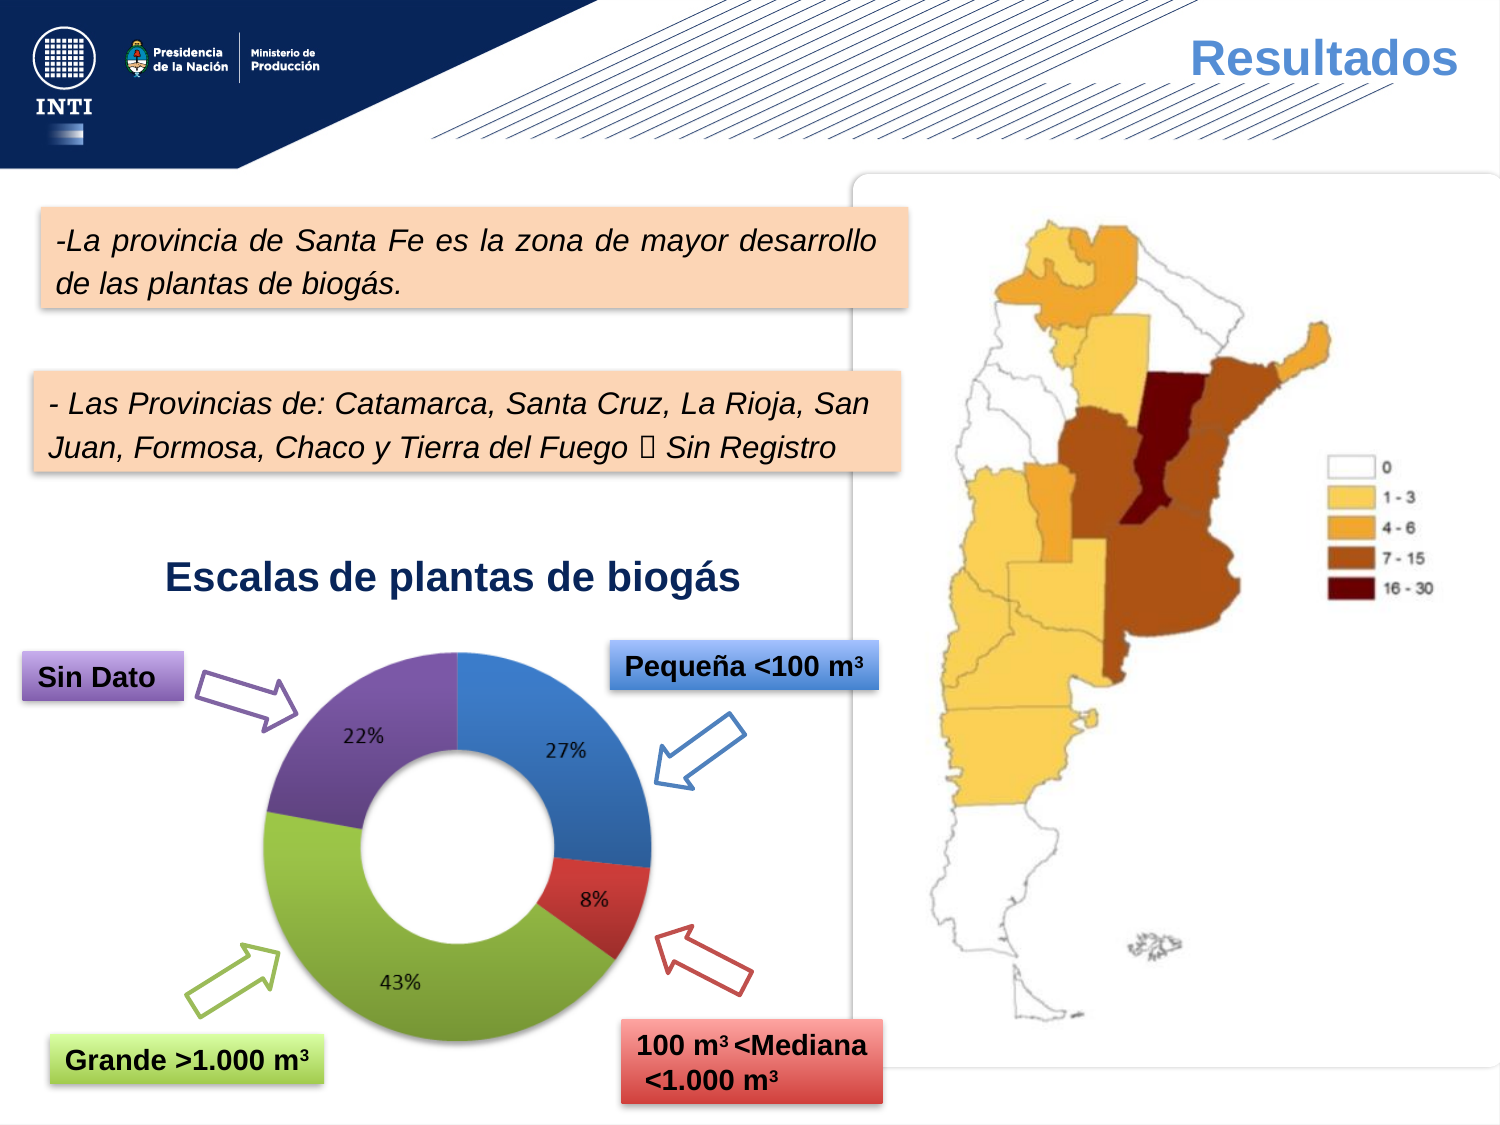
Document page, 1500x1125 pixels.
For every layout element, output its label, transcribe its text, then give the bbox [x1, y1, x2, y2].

text_box [718, 711, 748, 757]
text_box Grande >1.000 m3 [50, 1034, 325, 1084]
text_box Resultados [1149, 25, 1474, 86]
text_box Pequeña <100 m3 [718, 640, 879, 690]
text_box [718, 951, 754, 998]
text_box Sin Dato [22, 651, 178, 701]
text_box 100 m3 <Mediana <1.000 m3 [621, 1019, 883, 1104]
picture [0, 0, 1500, 1125]
text_box Escalas de plantas de biogás [148, 542, 758, 608]
text_box -La provincia de Santa Fe es la zona de mayor desarrollo de las plantas de biogás. [40, 206, 882, 308]
text_box - Las Provincias de: Catamarca, Santa Cruz, La Rioja, San Juan, Formosa, Chaco y Tierra del Fuego  Sin Registro [33, 370, 879, 472]
picture [884, 205, 1474, 1037]
